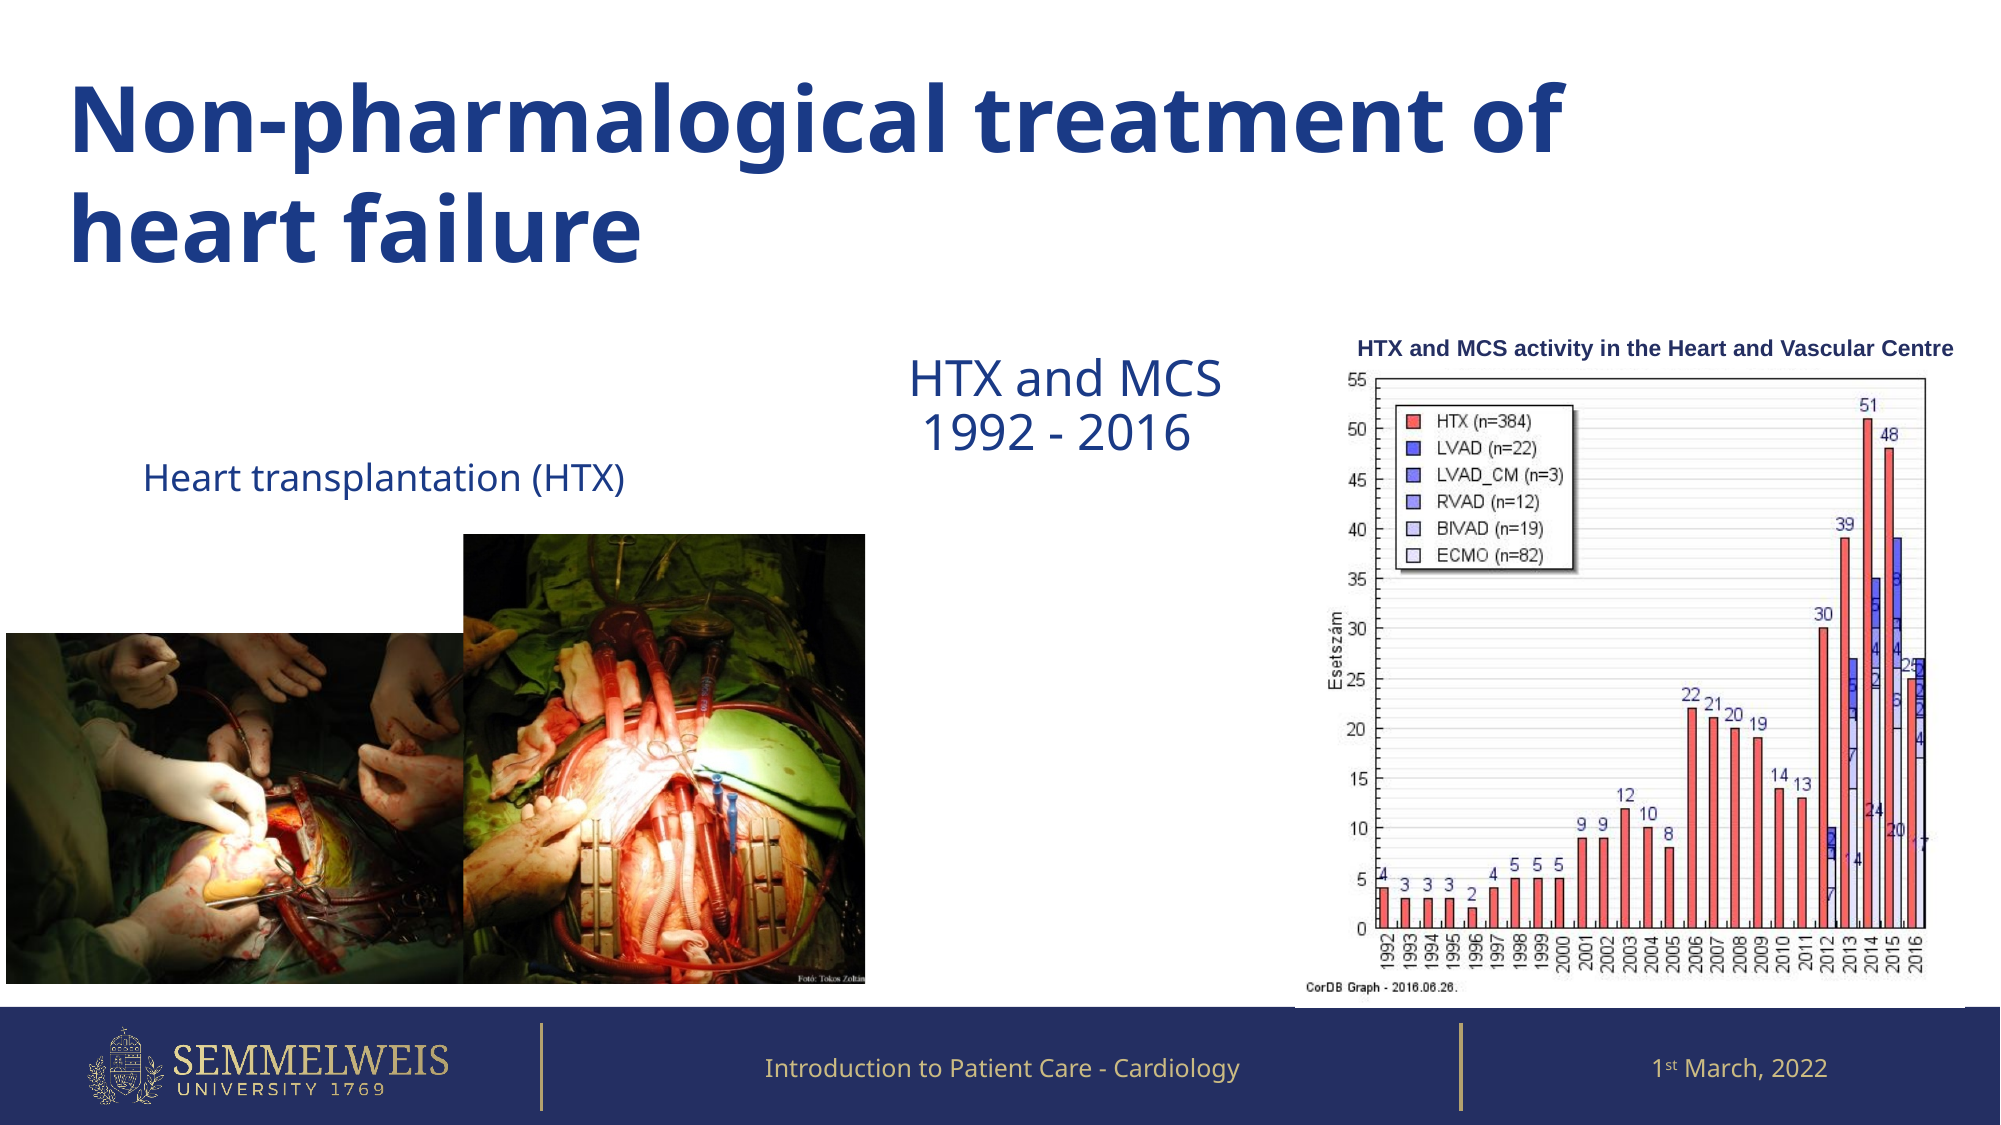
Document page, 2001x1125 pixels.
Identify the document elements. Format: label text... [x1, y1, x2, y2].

text_box Introduction to Patient Care - Cardiology [582, 1045, 1423, 1090]
title HTX and MCS 1992 - 2016 [893, 338, 990, 477]
picture [59, 996, 476, 1125]
text_box 1st March, 2022 [1558, 1045, 1921, 1090]
text_box Non-pharmalogical treatment of heart failure [52, 53, 1745, 288]
text_box Heart transplantation (HTX) [127, 446, 641, 507]
picture [6, 534, 866, 984]
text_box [990, 326, 1981, 1008]
